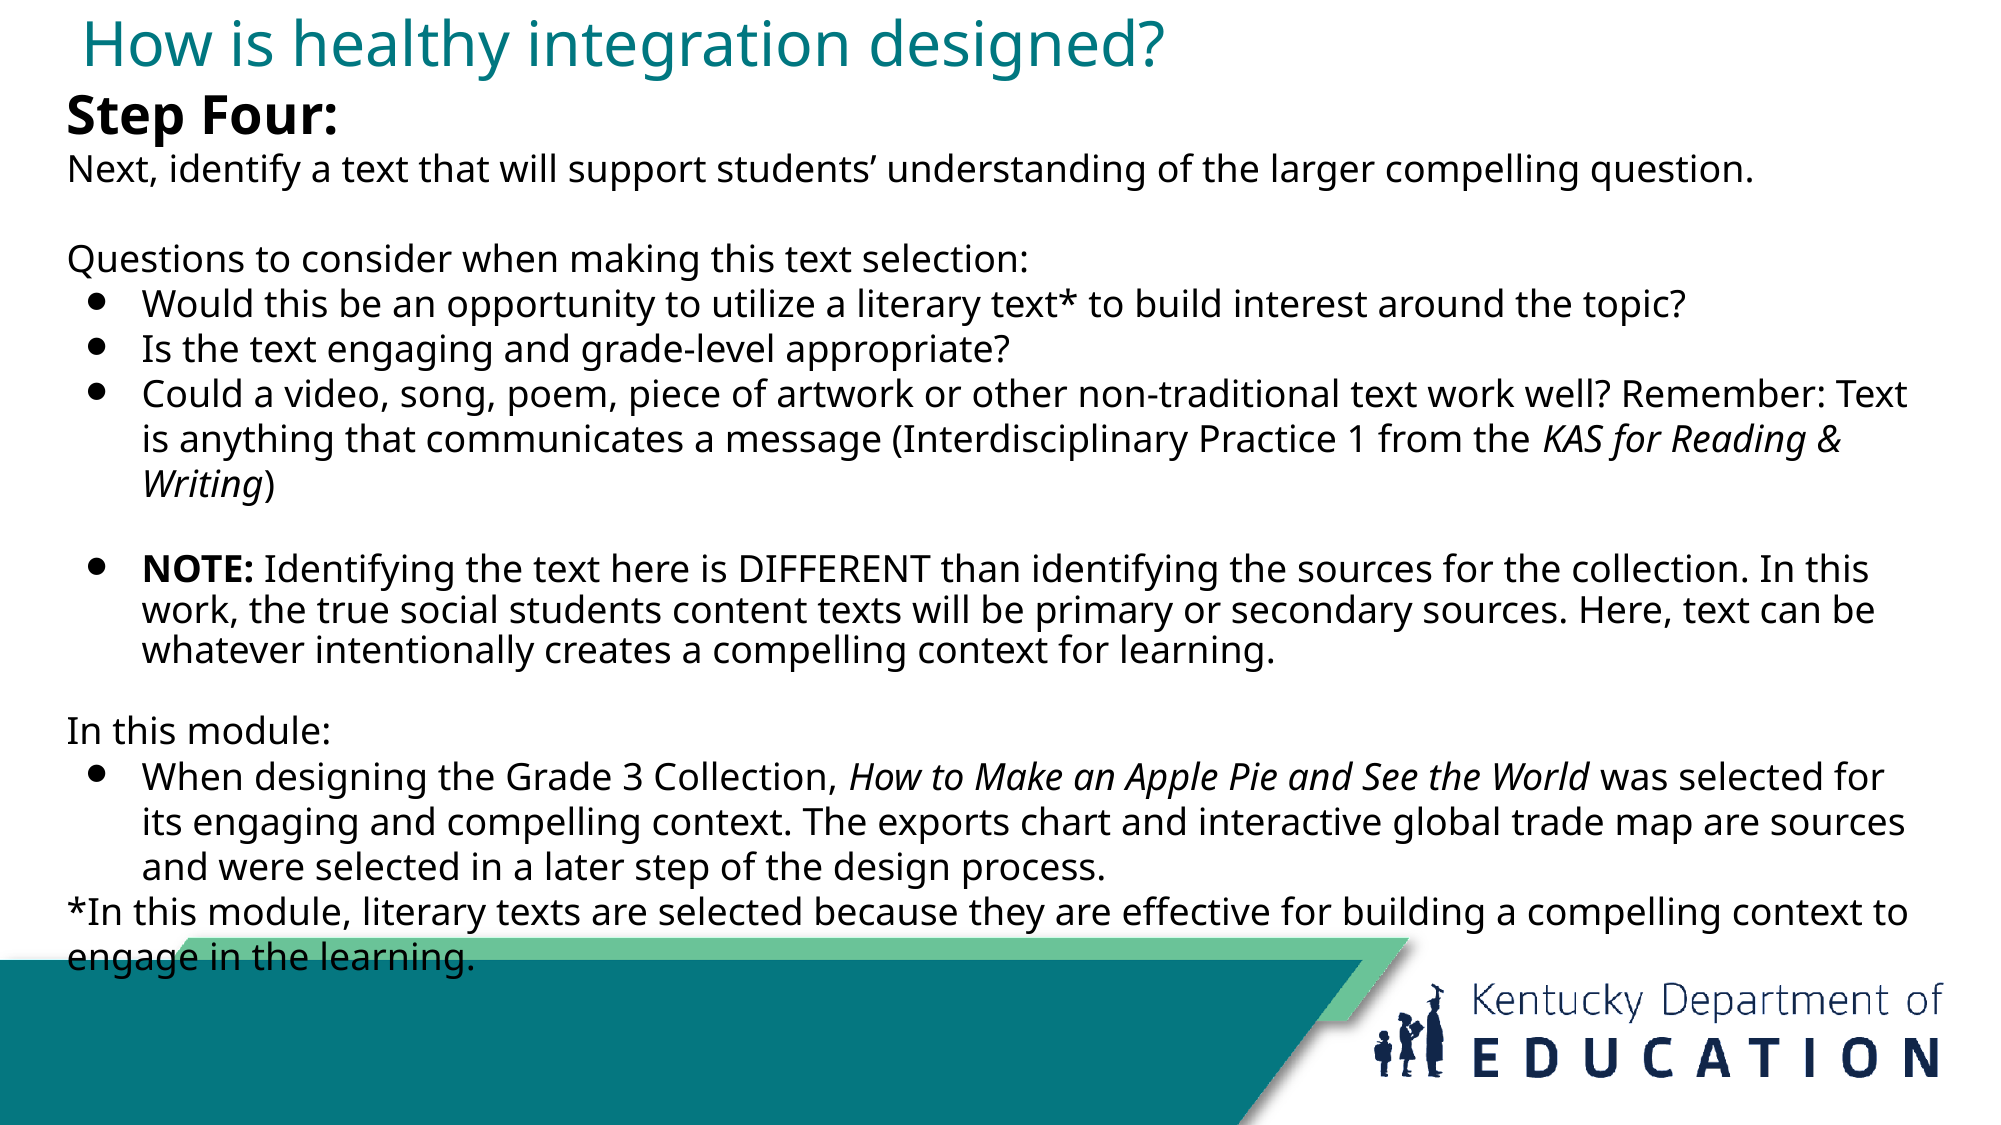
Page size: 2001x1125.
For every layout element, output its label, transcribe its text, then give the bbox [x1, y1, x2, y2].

list Step Four: Next, identify a text that will support students’ understanding of the larger compelling question. Questions to consider when making this text selection: Would this be an opportunity to utilize a literary text* to build interest around the topic? Is the text engaging and grade-level appropriate? Could a video, song, poem, piece of artwork or other non-traditional text work well? Remember: Text is anything that communicates a message (Interdisciplinary Practice 1 from the KAS for Reading & Writing) NOTE: Identifying the text here is DIFFERENT than identifying the sources for the collection. In this work, the true social students content texts will be primary or secondary sources. Here, text can be whatever intentionally creates a compelling context for learning. In this module: When designing the Grade 3 Collection, How to Make an Apple Pie and See the World was selected for its engaging and compelling context. The exports chart and interactive global trade map are sources and were selected in a later step of the design process. *In this module, literary texts are selected because they are effective for building a compelling context to engage in the learning. [51, 72, 1949, 1101]
title How is healthy integration designed? [66, 0, 1477, 72]
picture [0, 0, 2001, 1125]
